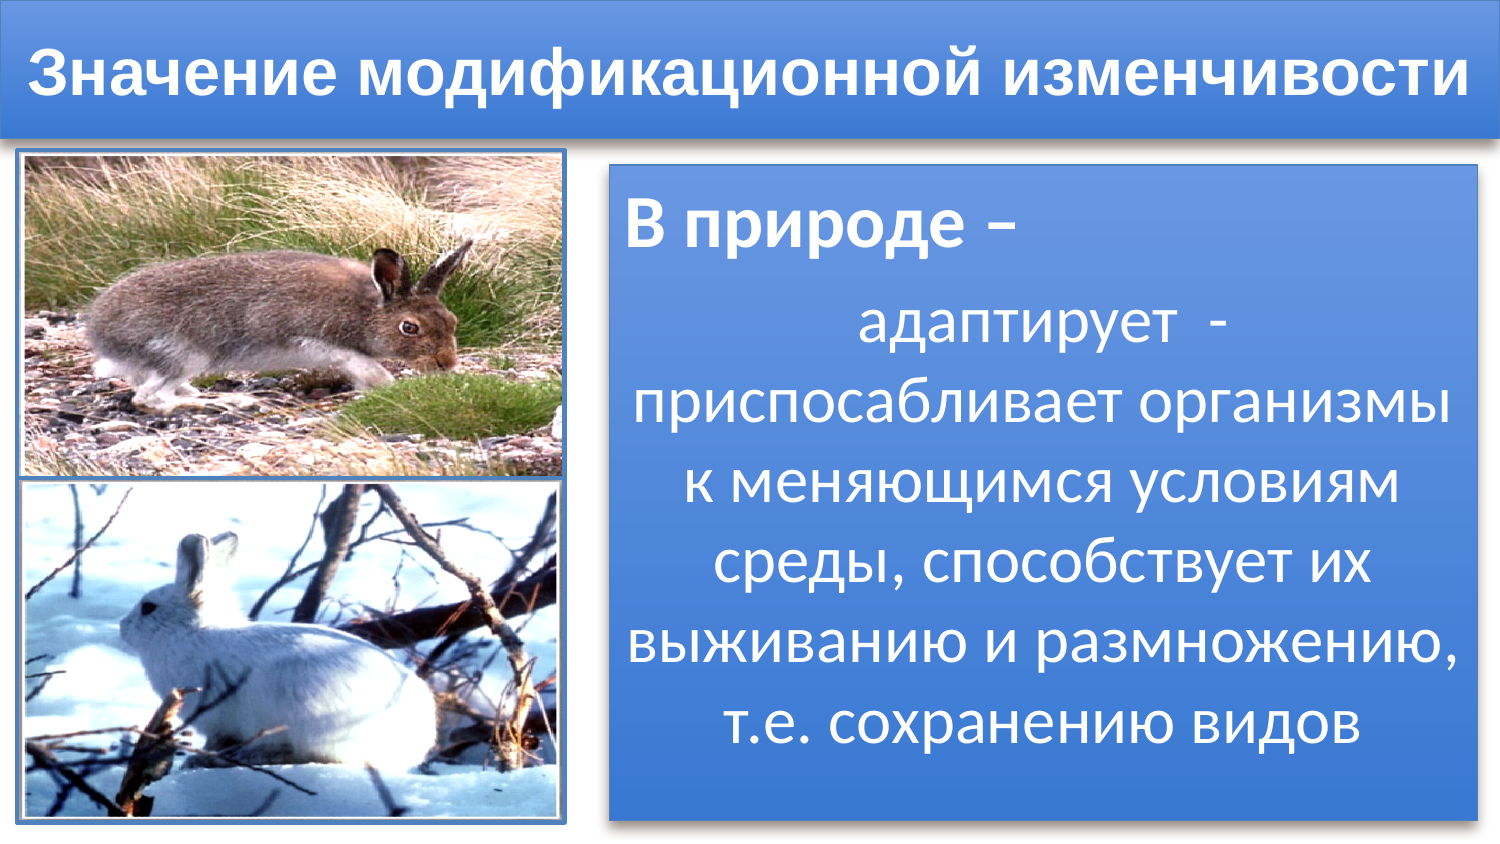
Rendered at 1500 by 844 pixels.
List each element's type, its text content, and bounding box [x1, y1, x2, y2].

list В природе – адаптирует -приспосабливает организмы к меняющимся условиям среды, способствует их выживанию и размножению, т.е. сохранению видов [609, 164, 1478, 821]
title Значение модификационной изменчивости [0, 0, 1500, 139]
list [18, 152, 563, 479]
picture [18, 479, 563, 821]
